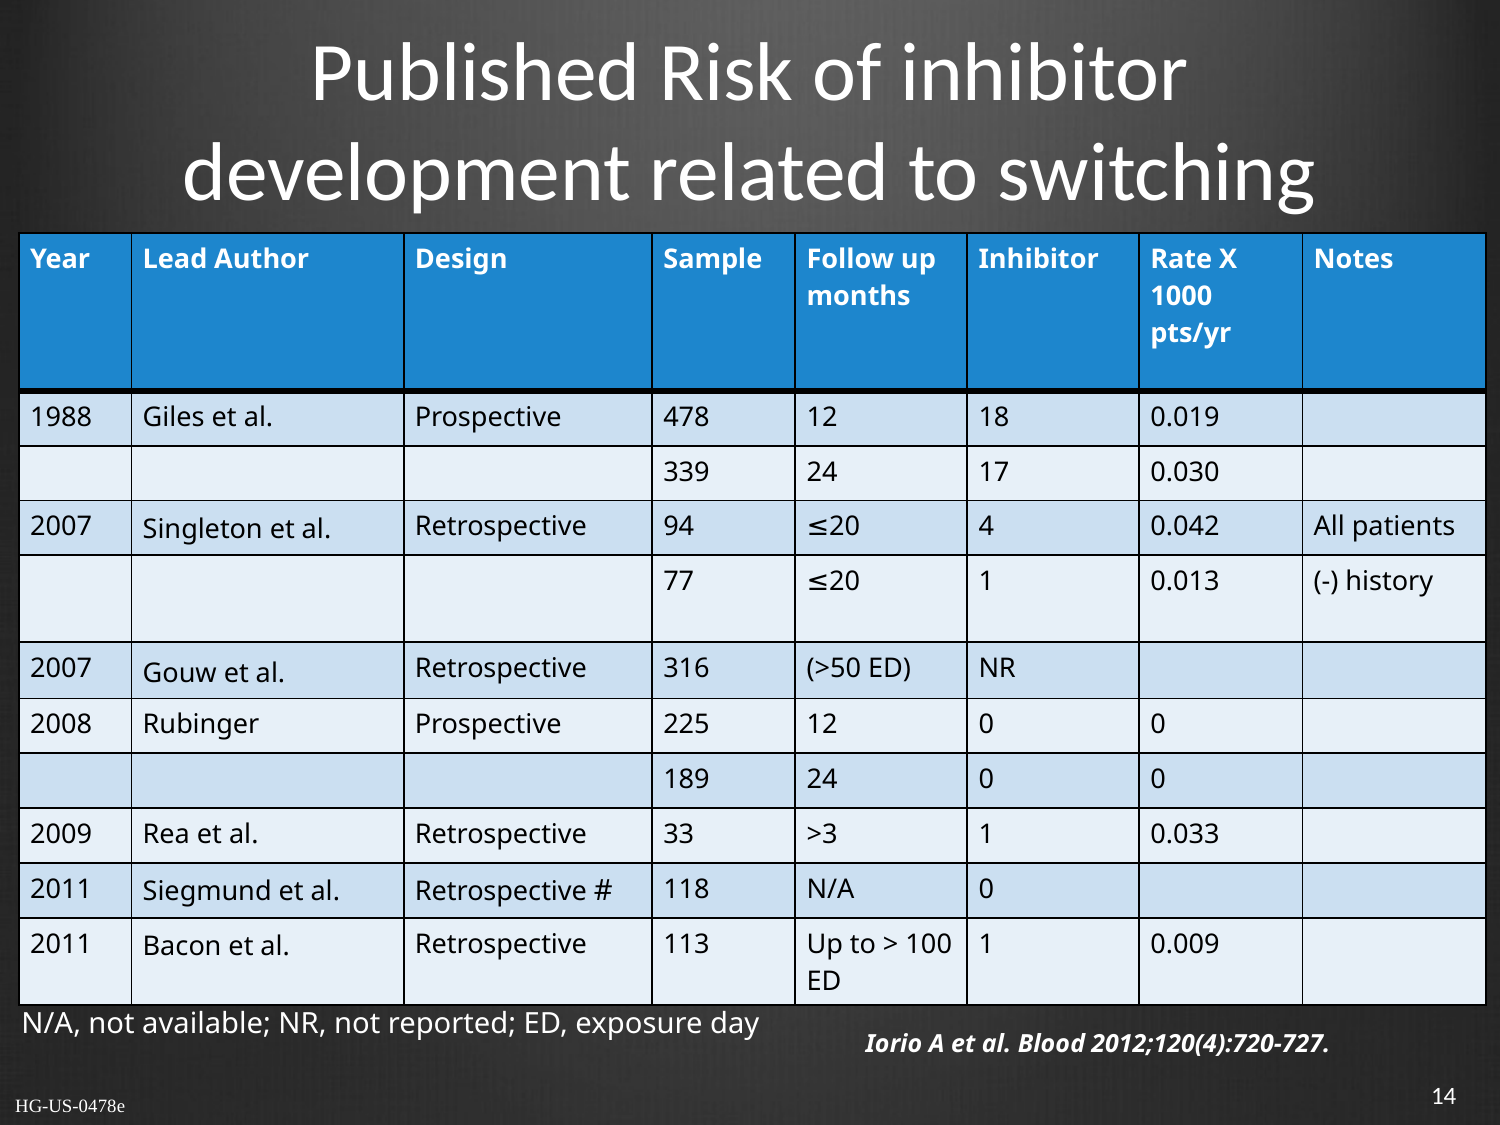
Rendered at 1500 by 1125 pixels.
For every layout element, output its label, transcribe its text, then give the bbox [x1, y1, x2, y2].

table_cell 1 [968, 556, 1138, 641]
table_cell [405, 556, 651, 641]
table_cell 2011 [20, 864, 131, 917]
text_box Iorio A et al. Blood 2012;120(4):720-727. [853, 1021, 1500, 1064]
table_cell Retrospective [405, 643, 651, 698]
table_cell Retrospective [405, 919, 651, 996]
table_cell >3 [796, 809, 966, 862]
table_cell Up to > 100 ED [796, 919, 966, 1004]
table_cell (>50 ED) [796, 643, 966, 698]
table_cell 24 [796, 754, 966, 807]
table_header Inhibitor [968, 234, 1138, 388]
table_cell Singleton et al. [132, 501, 403, 554]
text_box N/A, not available; NR, not reported; ED, exposure day [6, 996, 775, 1047]
table_cell 4 [968, 501, 1138, 554]
table_cell 12 [796, 699, 966, 752]
table_cell 478 [653, 394, 794, 445]
table_cell 0 [1140, 754, 1302, 807]
table_cell N/A [796, 864, 966, 917]
table_cell Gouw et al. [132, 643, 403, 698]
table_header Year [20, 234, 131, 388]
title Published Risk of inhibitor development related to switching [112, 0, 1388, 232]
table_cell All patients [1303, 501, 1485, 554]
table_cell 94 [653, 501, 794, 554]
table_cell [132, 447, 403, 500]
table_header Notes [1303, 234, 1485, 388]
table_header Rate X 1000 pts/yr [1140, 234, 1302, 388]
table_cell 0.042 [1140, 501, 1302, 554]
table_cell 2008 [20, 699, 131, 752]
table_header Lead Author [132, 234, 403, 388]
table_cell (-) history [1303, 556, 1485, 641]
table_cell 2007 [20, 501, 131, 554]
table_cell [1303, 809, 1485, 862]
table_cell 0.030 [1140, 447, 1302, 500]
table_cell 118 [653, 864, 794, 917]
table_cell 0.019 [1140, 394, 1302, 445]
table_header Follow up months [796, 234, 966, 388]
table_cell 1 [968, 919, 1138, 1004]
table_cell 113 [653, 919, 794, 1004]
table_cell 189 [653, 754, 794, 807]
table_cell 24 [796, 447, 966, 500]
table_cell 0 [968, 864, 1138, 917]
table_cell 77 [653, 556, 794, 641]
table_cell Prospective [405, 394, 651, 445]
table_cell ≤20 [796, 501, 966, 554]
table_cell Giles et al. [132, 394, 403, 445]
text_box HG-US-0478e [0, 1086, 140, 1124]
table_cell [405, 754, 651, 807]
table_cell 0 [1140, 699, 1302, 752]
table_cell [20, 754, 131, 807]
table_cell 33 [653, 809, 794, 862]
table_cell [1303, 643, 1485, 698]
table_cell Retrospective # [405, 864, 651, 917]
table_header Design [405, 234, 651, 388]
table_cell 0.033 [1140, 809, 1302, 862]
table_cell [405, 447, 651, 500]
table_cell Retrospective [405, 501, 651, 554]
table_cell 0.013 [1140, 556, 1302, 641]
table_cell 0.009 [1140, 919, 1302, 1004]
table_cell [1140, 643, 1302, 698]
table_cell [1303, 699, 1485, 752]
table_cell [1303, 754, 1485, 807]
table_cell 1 [968, 809, 1138, 862]
table_cell Rea et al. [132, 809, 403, 862]
table_cell [1140, 864, 1302, 917]
table_cell Prospective [405, 699, 651, 752]
table_cell [1303, 919, 1485, 1004]
table_cell 316 [653, 643, 794, 698]
table_cell [1303, 447, 1485, 500]
table_cell 2009 [20, 809, 131, 862]
table_cell [20, 556, 131, 641]
table_header Sample [653, 234, 794, 388]
table_cell Rubinger [132, 699, 403, 752]
table_cell 2007 [20, 643, 131, 698]
table_cell Retrospective [405, 809, 651, 862]
table_cell [132, 556, 403, 641]
slide_number 14 [1387, 1065, 1500, 1125]
table_cell 0 [968, 699, 1138, 752]
table_cell 18 [968, 394, 1138, 445]
table_cell ≤20 [796, 556, 966, 641]
table_cell [1303, 864, 1485, 917]
table_cell 0 [968, 754, 1138, 807]
table_cell Siegmund et al. [132, 864, 403, 917]
table_cell 225 [653, 699, 794, 752]
table_cell 12 [796, 394, 966, 445]
table_cell 2011 [20, 919, 131, 996]
table_cell 339 [653, 447, 794, 500]
table_cell NR [968, 643, 1138, 698]
table_cell [20, 447, 131, 500]
table_cell 17 [968, 447, 1138, 500]
table_cell [1303, 394, 1485, 445]
table_cell Bacon et al. [132, 919, 403, 996]
table_cell 1988 [20, 394, 131, 445]
table_cell [132, 754, 403, 807]
